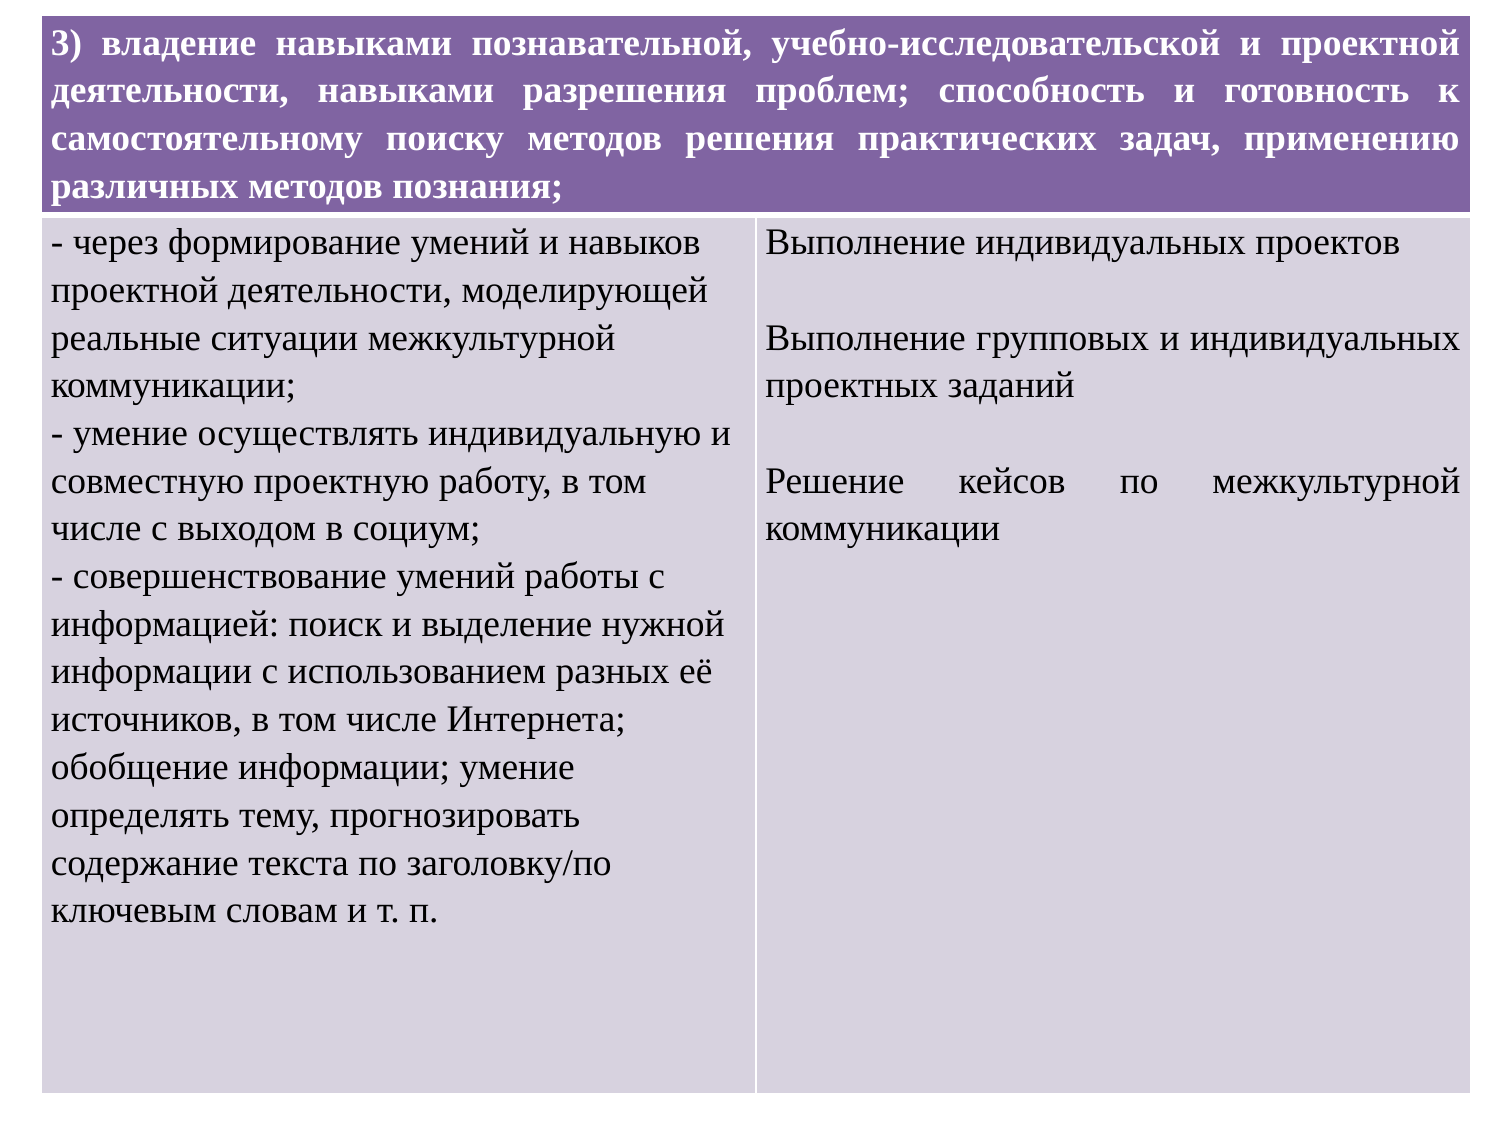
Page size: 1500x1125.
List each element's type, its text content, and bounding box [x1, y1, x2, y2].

table_cell - через формирование умений и навыков проектной деятельности, моделирующей реальные ситуации межкультурной коммуникации; - умение осуществлять индивидуальную и совместную проектную работу, в том числе с выходом в социум; - совершенствование умений работы с информацией: поиск и выделение нужной информации с использованием разных её источников, в том числе Интернета; обобщение информации; умение определять тему, прогнозировать содержание текста по заголовку/по ключевым словам и т. п. [42, 218, 755, 1093]
table_header 3) владение навыками познавательной, учебно-исследовательской и проектной деятельности, навыками разрешения проблем; способность и готовность к самостоятельному поиску методов решения практических задач, применению различных методов познания; [42, 16, 1470, 212]
table_cell Выполнение индивидуальных проектов Выполнение групповых и индивидуальных проектных заданий Решение кейсов по межкультурной коммуникации [757, 218, 1470, 1093]
